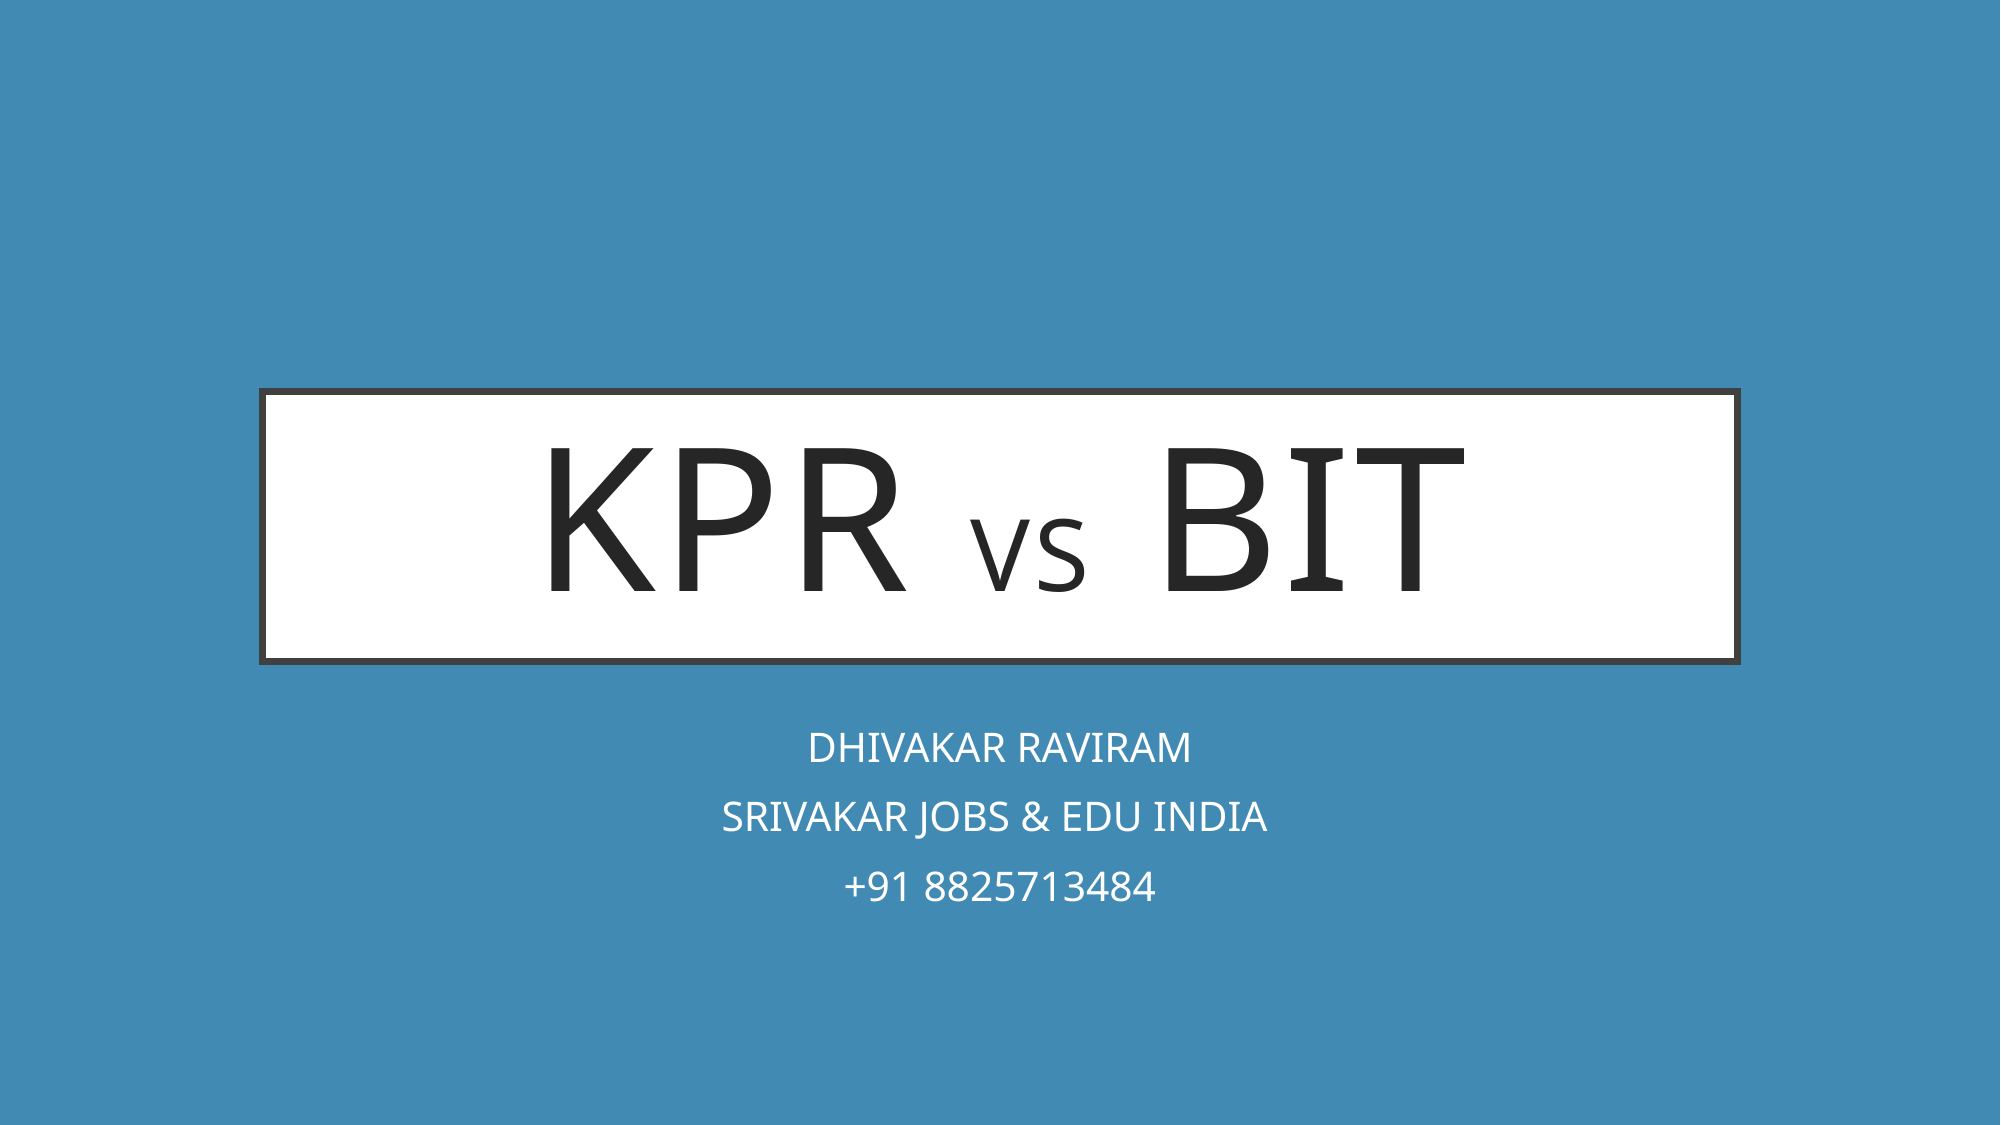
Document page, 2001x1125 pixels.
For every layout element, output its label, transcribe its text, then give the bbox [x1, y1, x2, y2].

title kpr Vs bit [259, 388, 1741, 665]
subtitle DHIVAKAR RAVIRAM SRIVAKAR JOBS & EDU INDIA +91 8825713484 [442, 713, 1558, 918]
